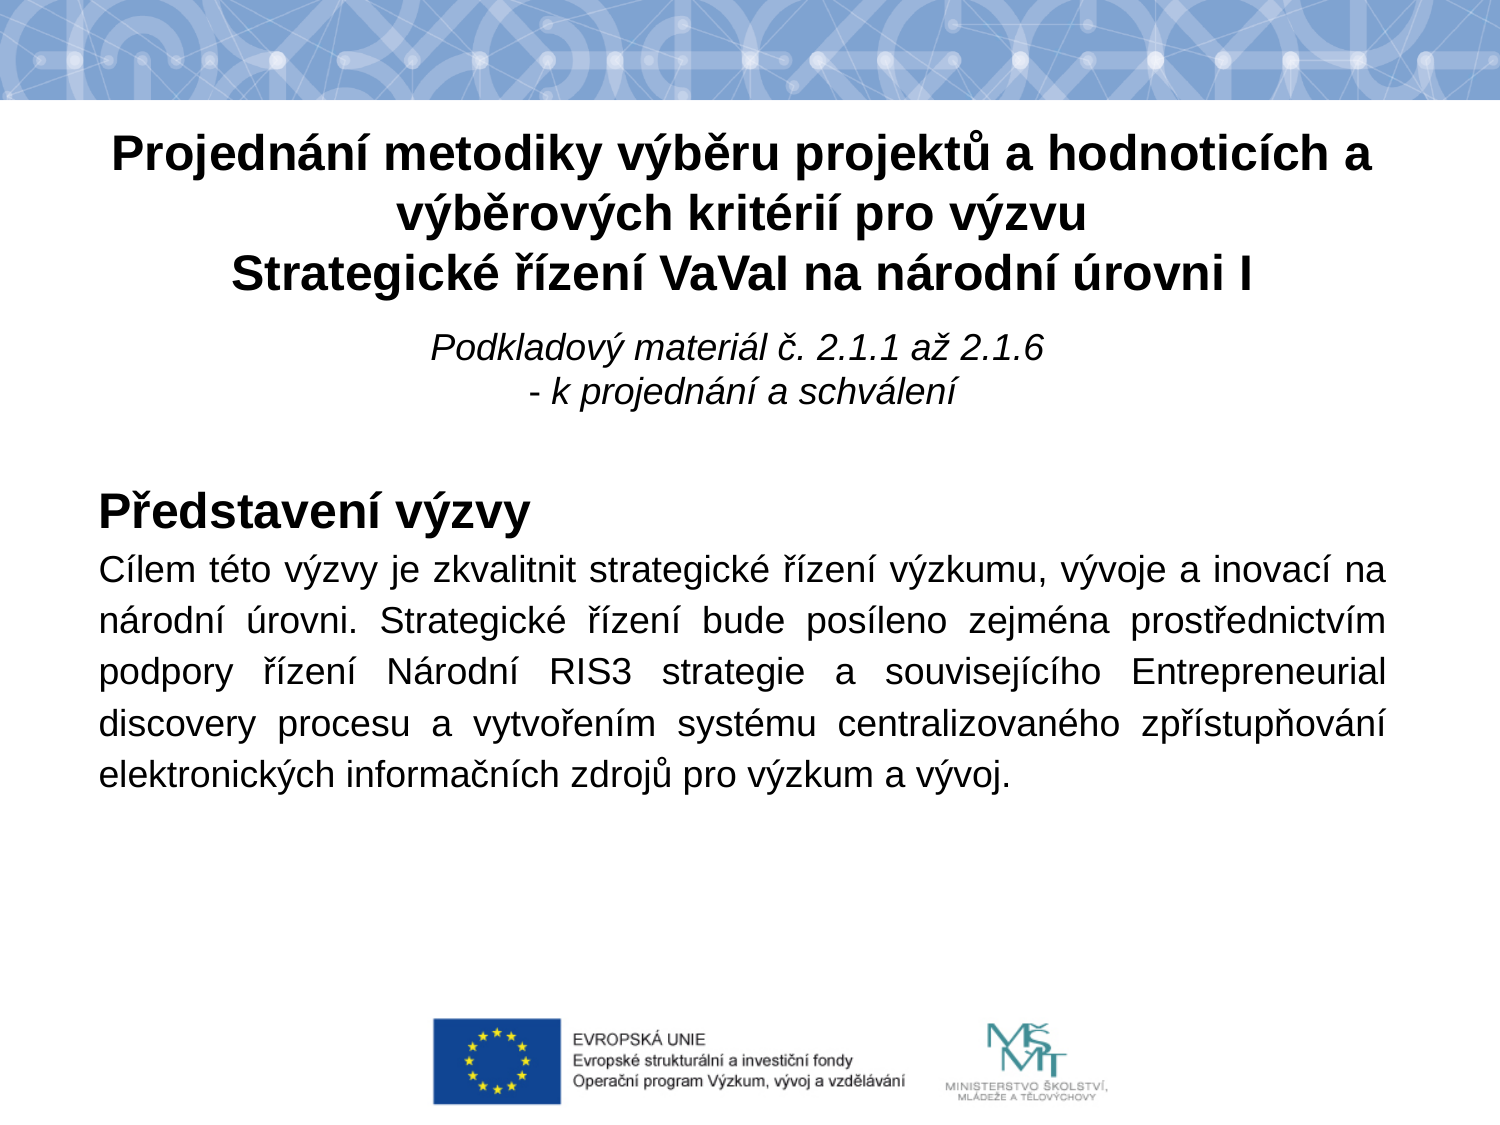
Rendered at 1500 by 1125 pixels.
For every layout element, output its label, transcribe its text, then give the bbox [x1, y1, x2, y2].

text_box Představení výzvy Cílem této výzvy je zkvalitnit strategické řízení výzkumu, vývoje a inovací na národní úrovni. Strategické řízení bude posíleno zejména prostřednictvím podpory řízení Národní RIS3 strategie a souvisejícího Entrepreneurial discovery procesu a vytvořením systému centralizovaného zpřístupňování elektronických informačních zdrojů pro výzkum a vývoj. [83, 471, 1402, 803]
picture [0, 0, 1500, 101]
text_box Projednání metodiky výběru projektů a hodnoticích a výběrových kritérií pro výzvu Strategické řízení VaVaI na národní úrovni I Podkladový materiál č. 2.1.1 až 2.1.6 - k projednání a schválení [83, 112, 1402, 420]
picture [388, 977, 1145, 1125]
